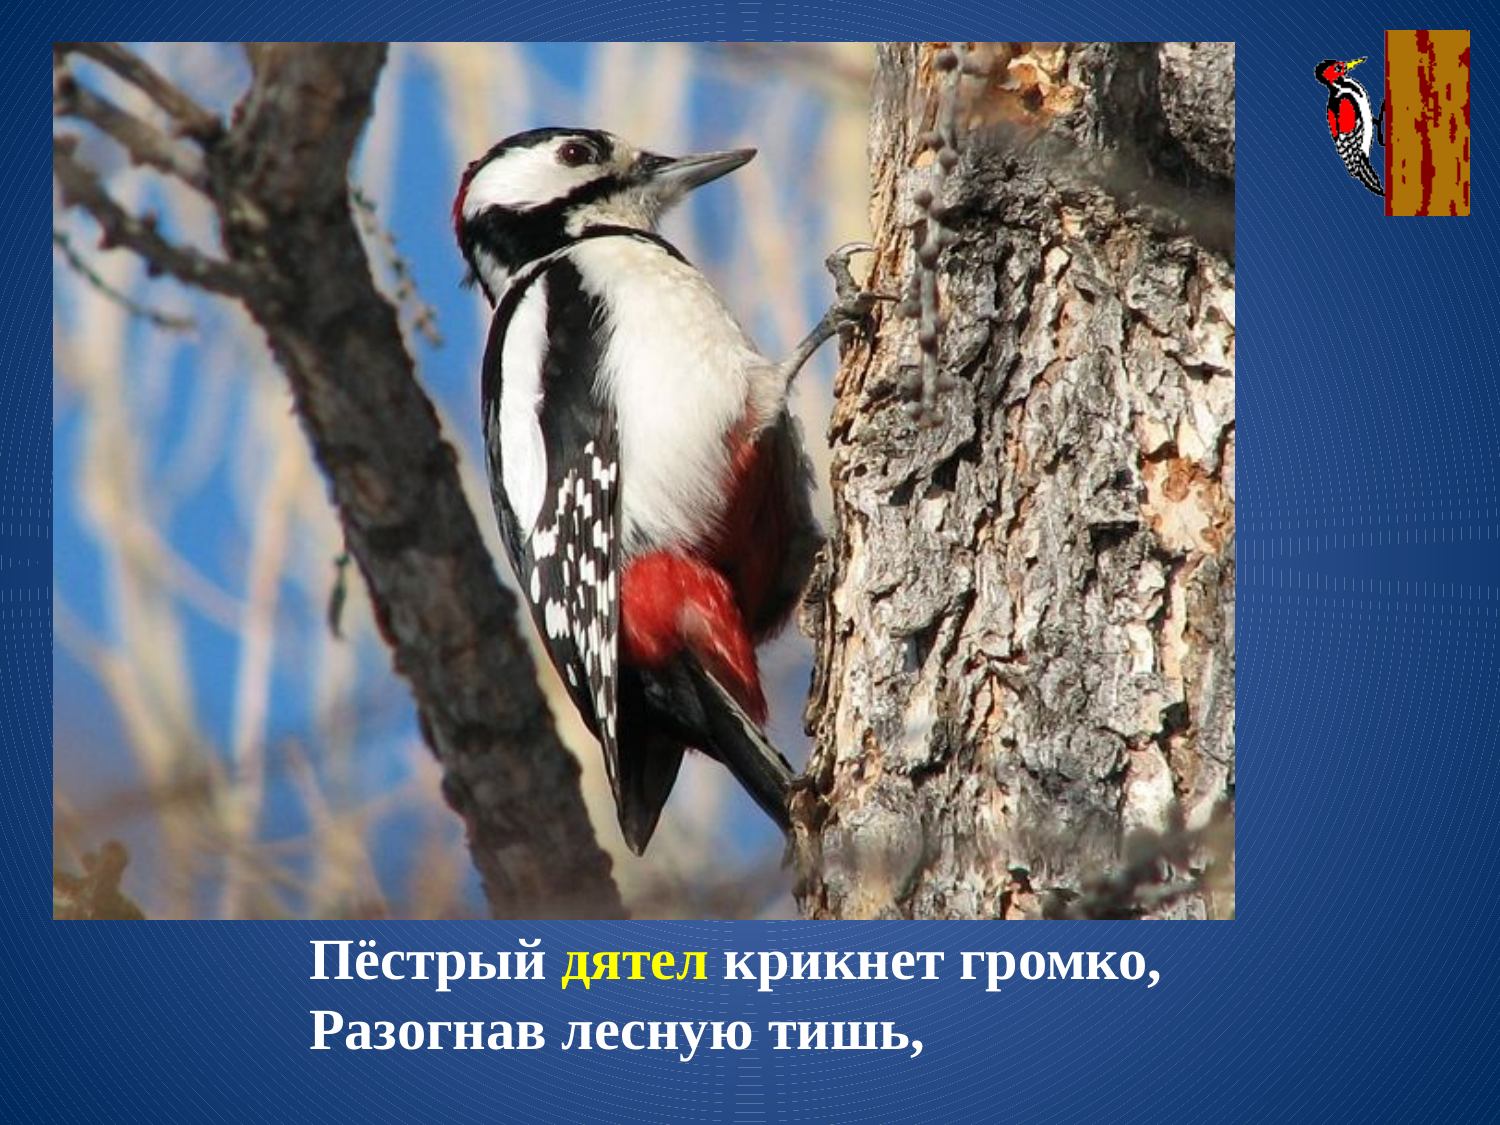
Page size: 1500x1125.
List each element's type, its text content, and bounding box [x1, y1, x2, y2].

text_box Пёстрый дятел крикнет громко, Разогнав лесную тишь, [294, 929, 1178, 1069]
picture [52, 42, 1235, 920]
picture [1304, 30, 1470, 216]
